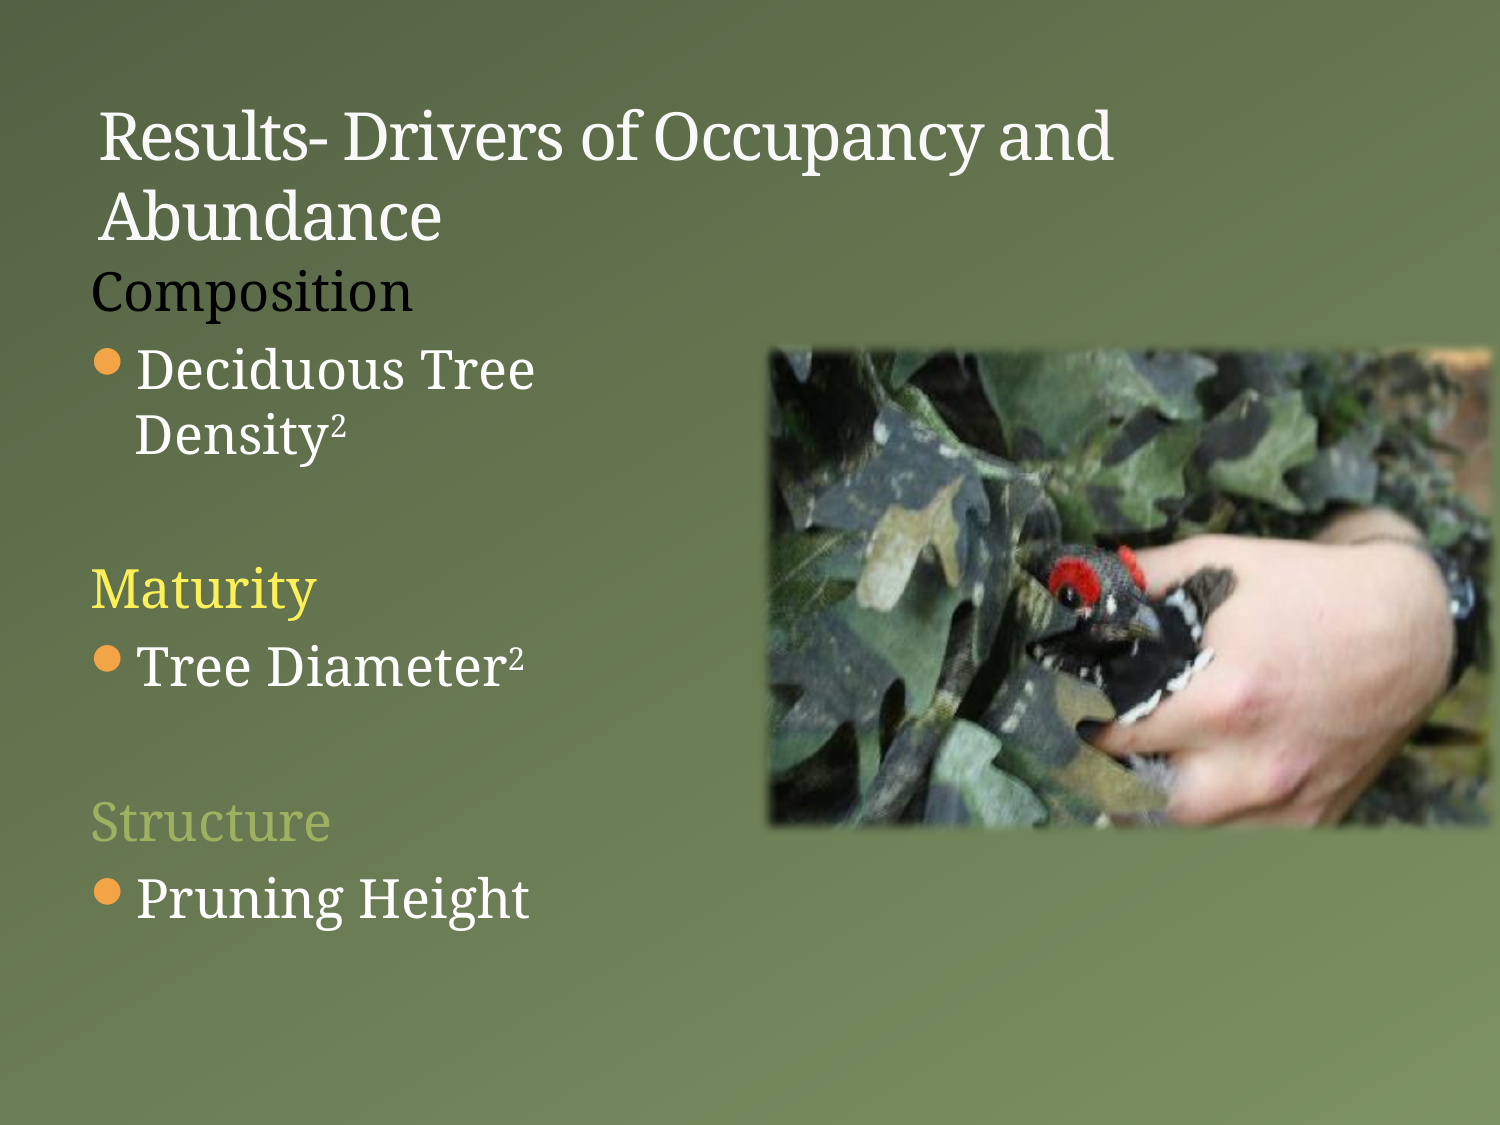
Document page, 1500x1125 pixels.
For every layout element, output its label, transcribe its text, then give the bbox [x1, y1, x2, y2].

list Composition Deciduous Tree Density2 Maturity Tree Diameter2 Structure Pruning Height [75, 249, 741, 1000]
picture [760, 342, 1500, 837]
title Results- Drivers of Occupancy and Abundance [83, 86, 1434, 341]
